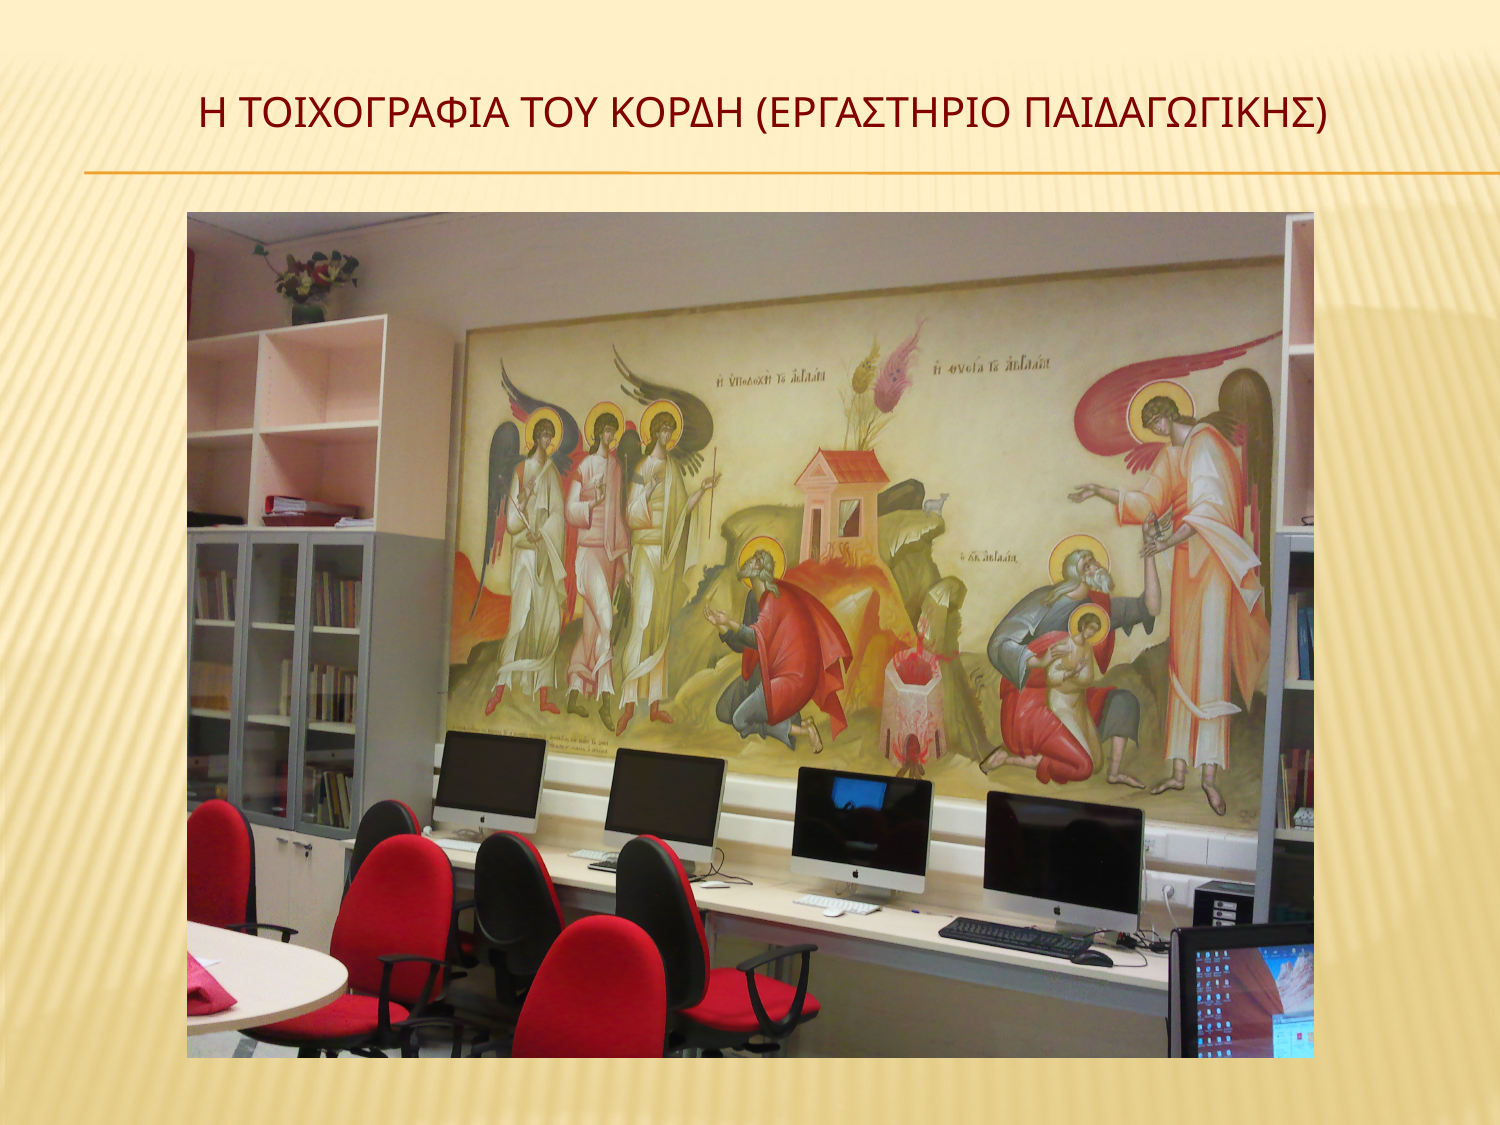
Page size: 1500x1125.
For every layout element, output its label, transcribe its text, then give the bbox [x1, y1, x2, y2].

title Η ΤΟΙΧΟΓΡΑΦΙΑ ΤΟΥ ΚΟΡΔΗ (ΕΡΓΑΣΤΗΡΙΟ ΠΑΙΔΑΓΩΓΙΚΗΣ) [50, 101, 1475, 220]
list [187, 212, 1315, 1058]
